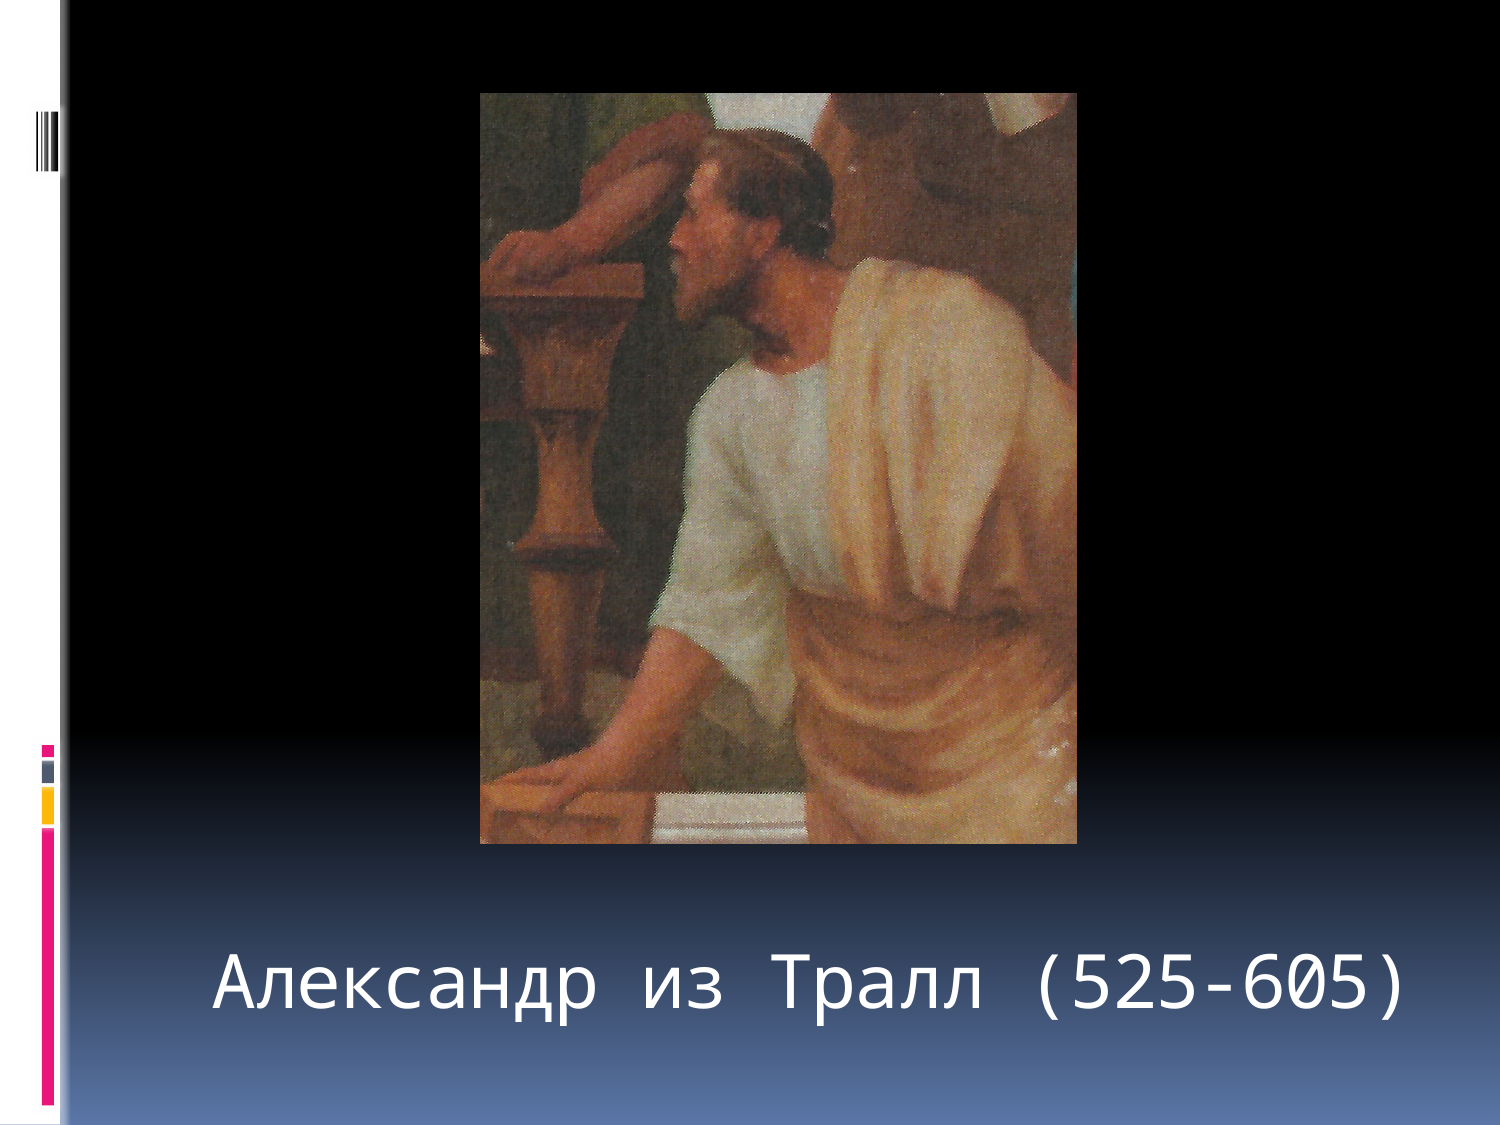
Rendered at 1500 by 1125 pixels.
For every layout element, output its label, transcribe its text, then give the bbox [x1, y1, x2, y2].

title Александр из Тралл (525-605) [175, 925, 1451, 1076]
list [479, 93, 1077, 845]
